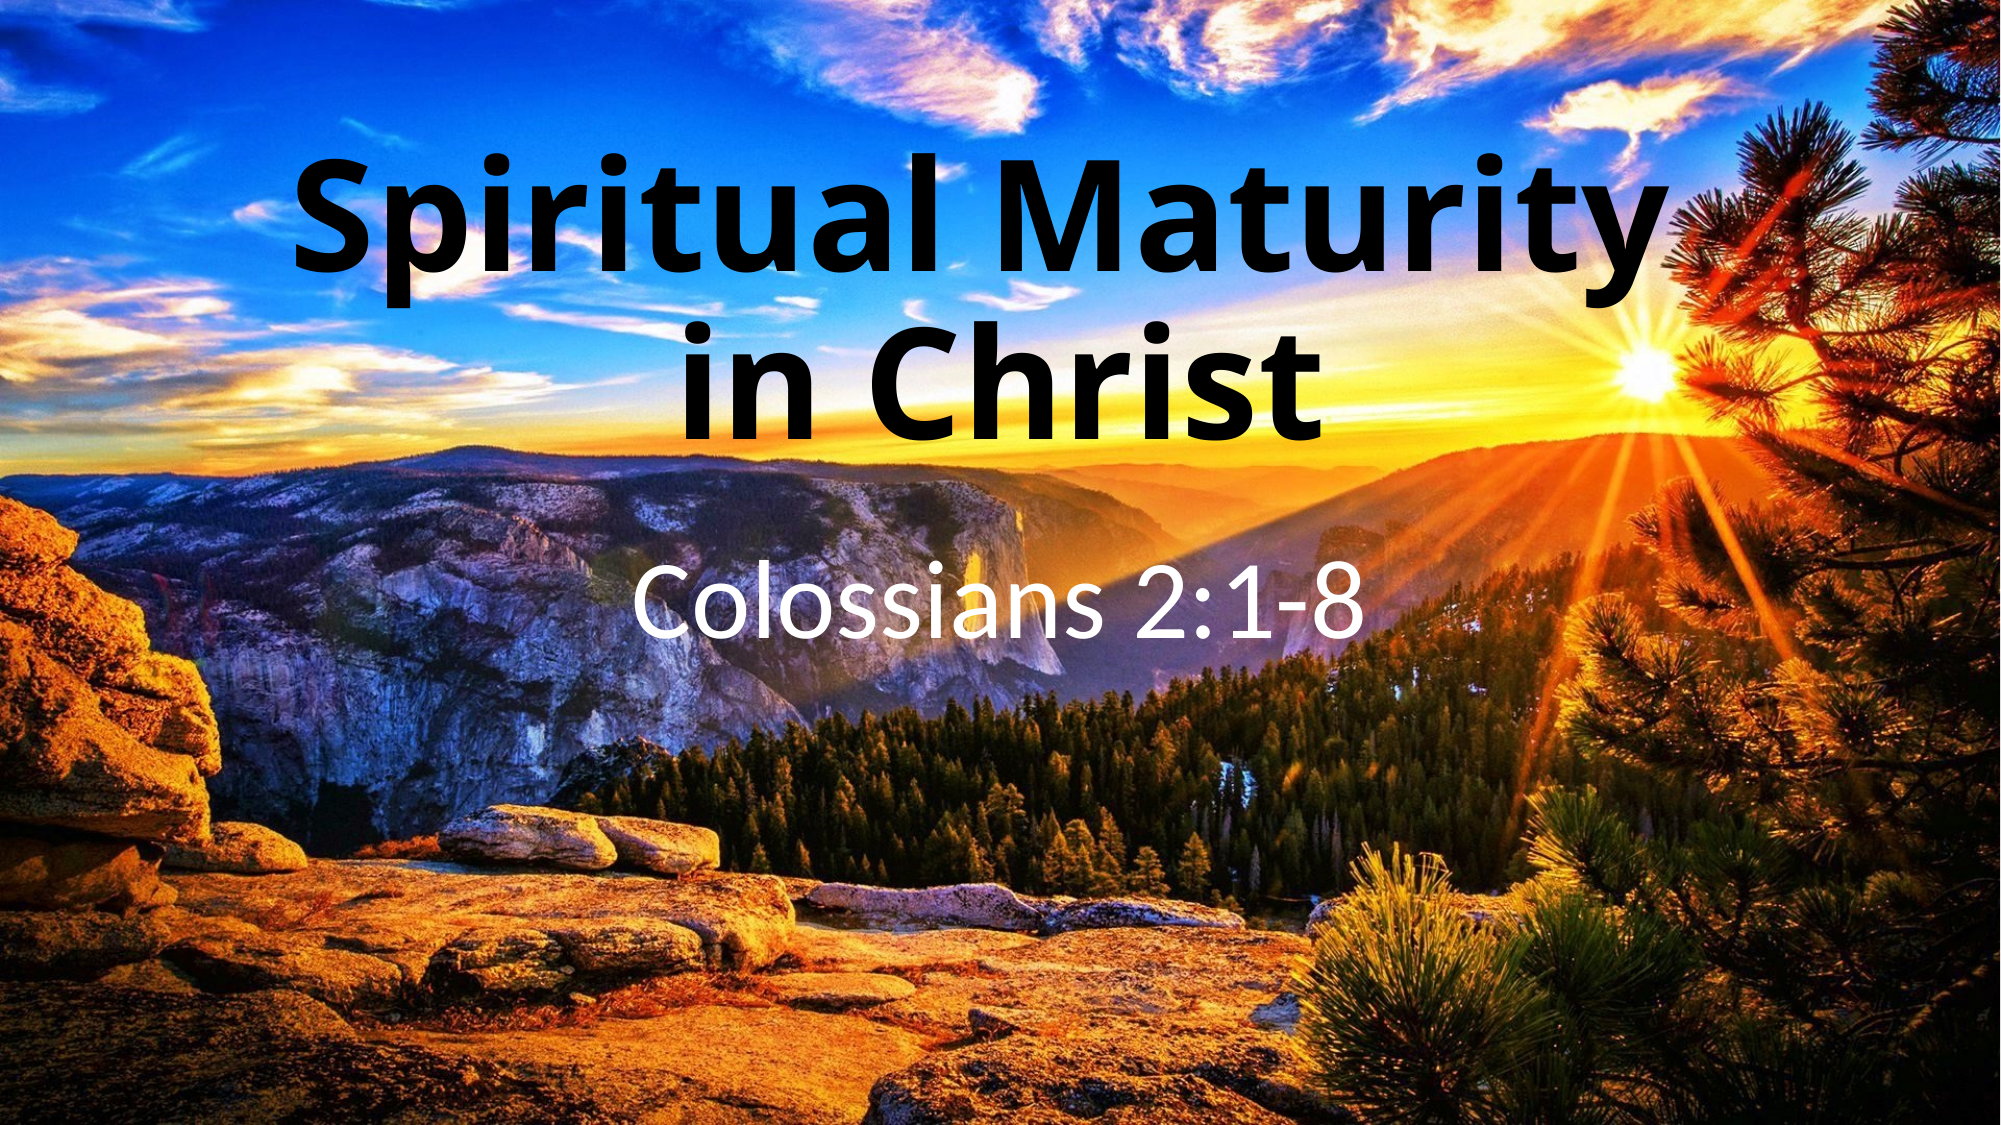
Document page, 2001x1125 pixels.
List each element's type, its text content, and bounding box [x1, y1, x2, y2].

picture [0, 0, 2001, 1125]
subtitle Colossians 2:1-8 [249, 534, 1750, 679]
title Spiritual Maturity in Christ [249, 88, 1750, 481]
